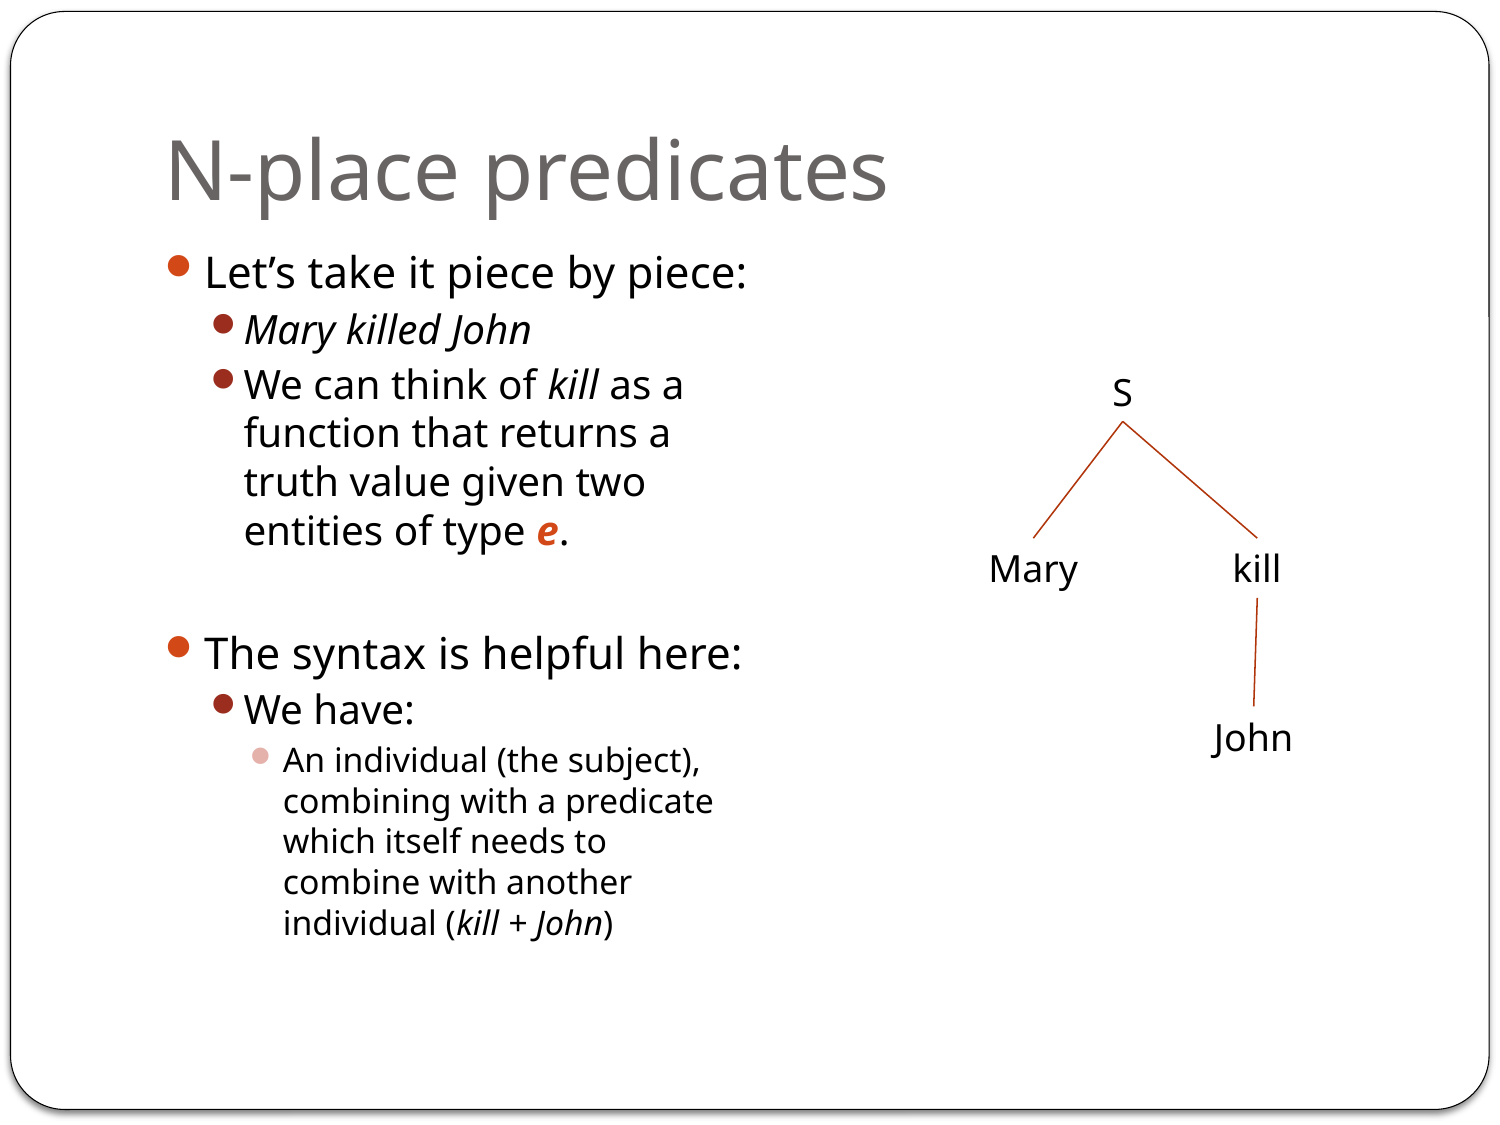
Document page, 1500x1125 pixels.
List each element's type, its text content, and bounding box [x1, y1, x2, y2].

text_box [950, 361, 1330, 799]
list Let’s take it piece by piece: Mary killed John We can think of kill as a function that returns a truth value given two entities of type e. The syntax is helpful here: We have: An individual (the subject), combining with a predicate which itself needs to combine with another individual (kill + John) [150, 237, 765, 988]
title N-place predicates [150, 45, 1425, 233]
